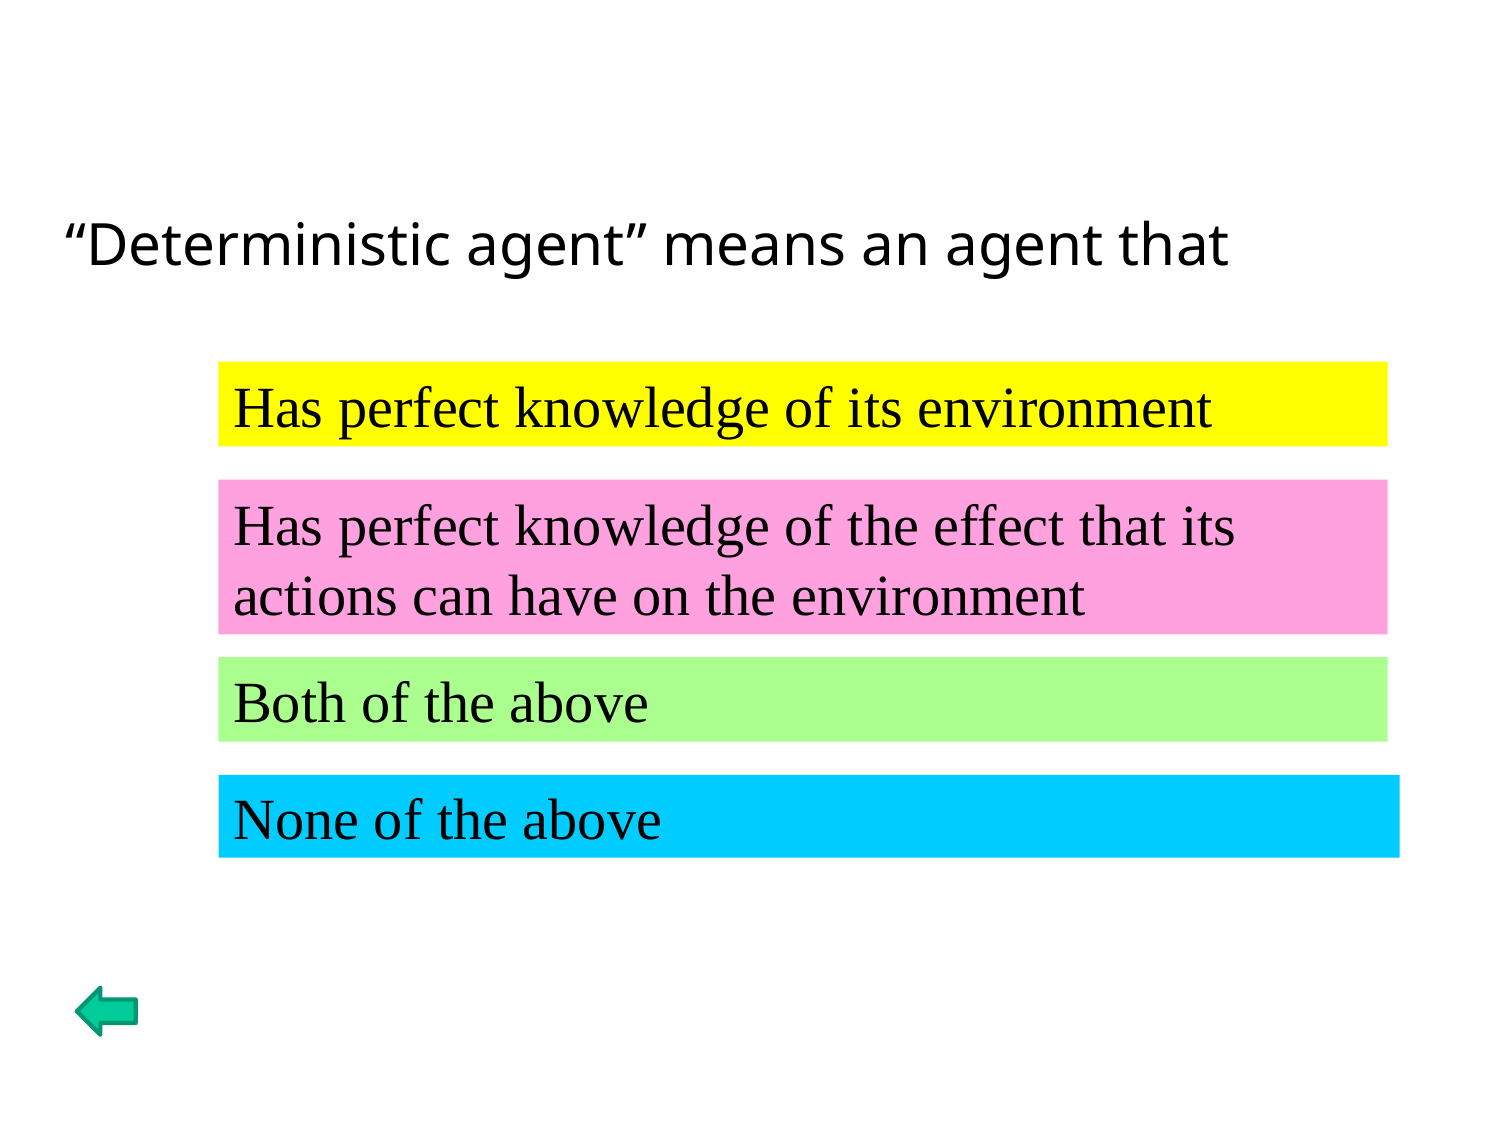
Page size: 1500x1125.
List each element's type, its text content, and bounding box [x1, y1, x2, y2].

text_box Both of the above [218, 657, 1388, 742]
text_box None of the above [218, 774, 1400, 858]
text_box Has perfect knowledge of the effect that its actions can have on the environment [218, 479, 1388, 635]
list “Deterministic agent” means an agent that [49, 199, 1438, 938]
text_box Has perfect knowledge of its environment [218, 361, 1388, 447]
text_box [74, 985, 138, 1037]
